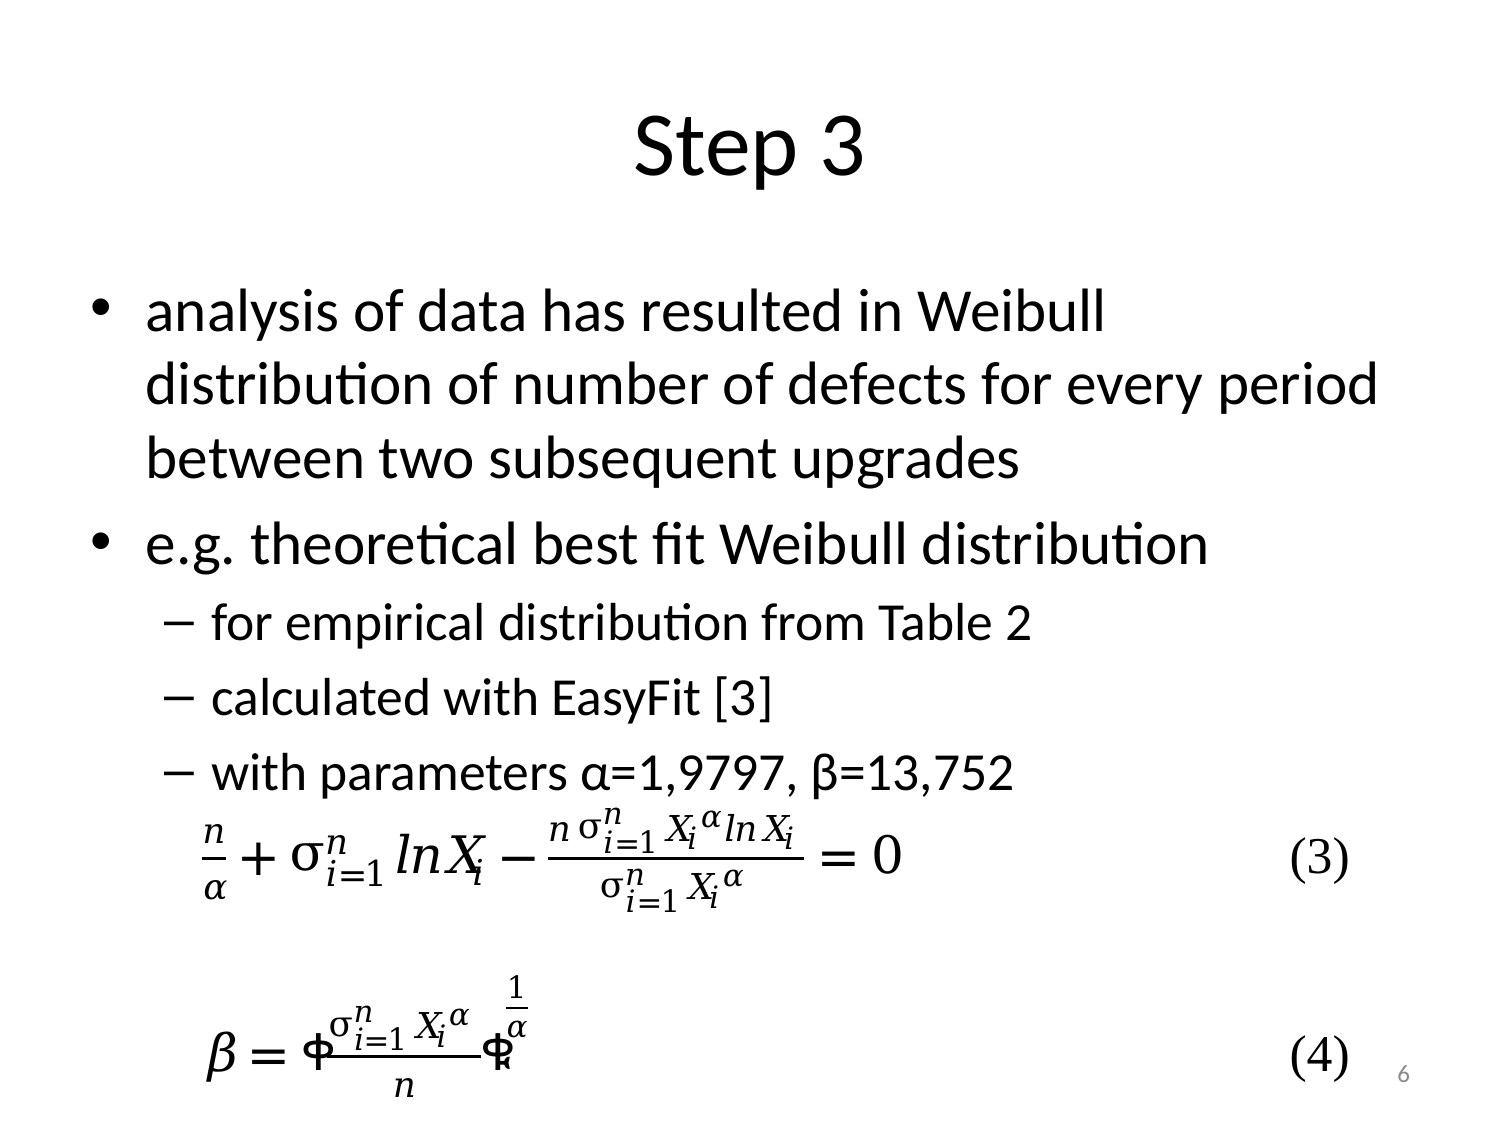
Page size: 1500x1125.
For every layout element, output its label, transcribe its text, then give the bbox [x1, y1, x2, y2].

slide_number 6 [1398, 1042, 1425, 1103]
picture [159, 804, 1394, 1125]
title Step 3 [75, 45, 1425, 233]
list analysis of data has resulted in Weibull distribution of number of defects for every period between two subsequent upgrades e.g. theoretical best fit Weibull distribution for empirical distribution from Table 2 calculated with EasyFit [3] with parameters α=1,9797, β=13,752 [75, 262, 1425, 811]
